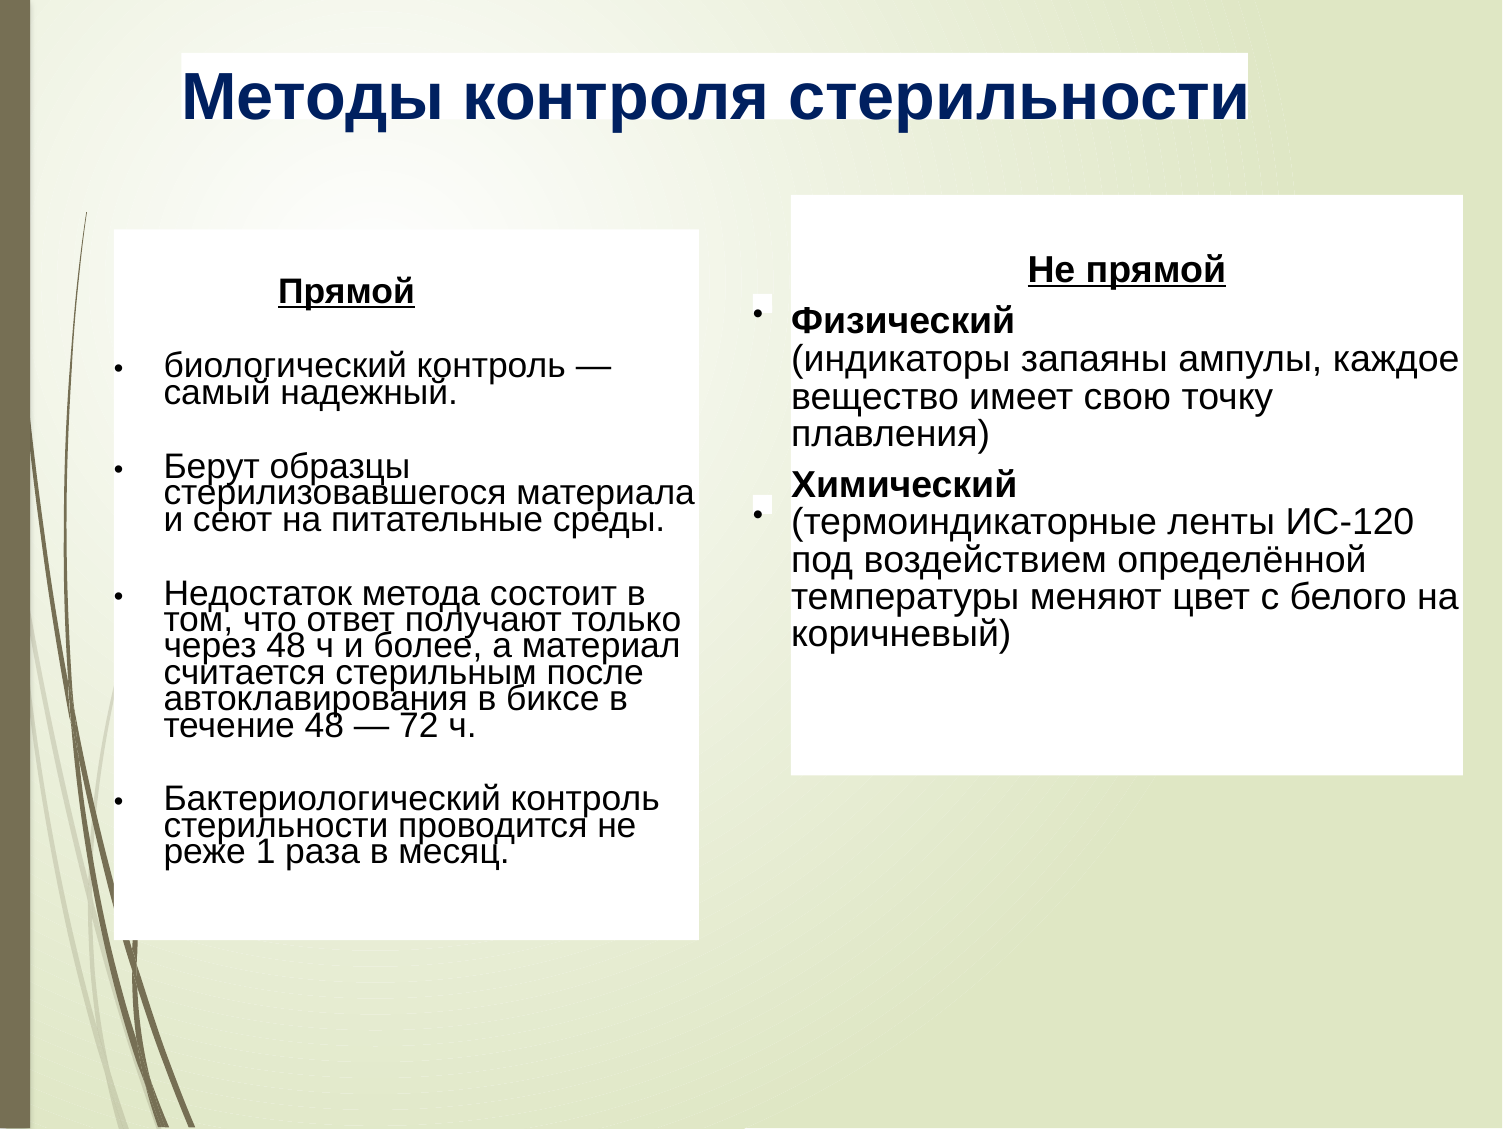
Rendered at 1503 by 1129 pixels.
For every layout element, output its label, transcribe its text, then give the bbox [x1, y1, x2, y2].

text_box Методы контроля стерильности [181, 52, 1248, 120]
text_box • [752, 293, 772, 313]
text_box Прямой • биологический контроль — самый надежный. • Берут образцы стерилизовавшегося материала и сеют на питательные среды. • Недостаток метода состоит в том, что ответ получают только через 48 ч и более, а материал считается стерильным после автоклавирования в биксе в течение 48 — 72 ч. • Бактериологический контроль стерильности проводится не реже 1 раза в месяц. [113, 229, 699, 941]
text_box • [752, 494, 772, 514]
text_box Не прямой Физический (индикаторы запаяны ампулы, каждое вещество имеет свою точку плавления) Химический (термоиндикаторные ленты ИС-120 под воздействием определённой температуры меняют цвет с белого на коричневый) [790, 194, 1463, 776]
